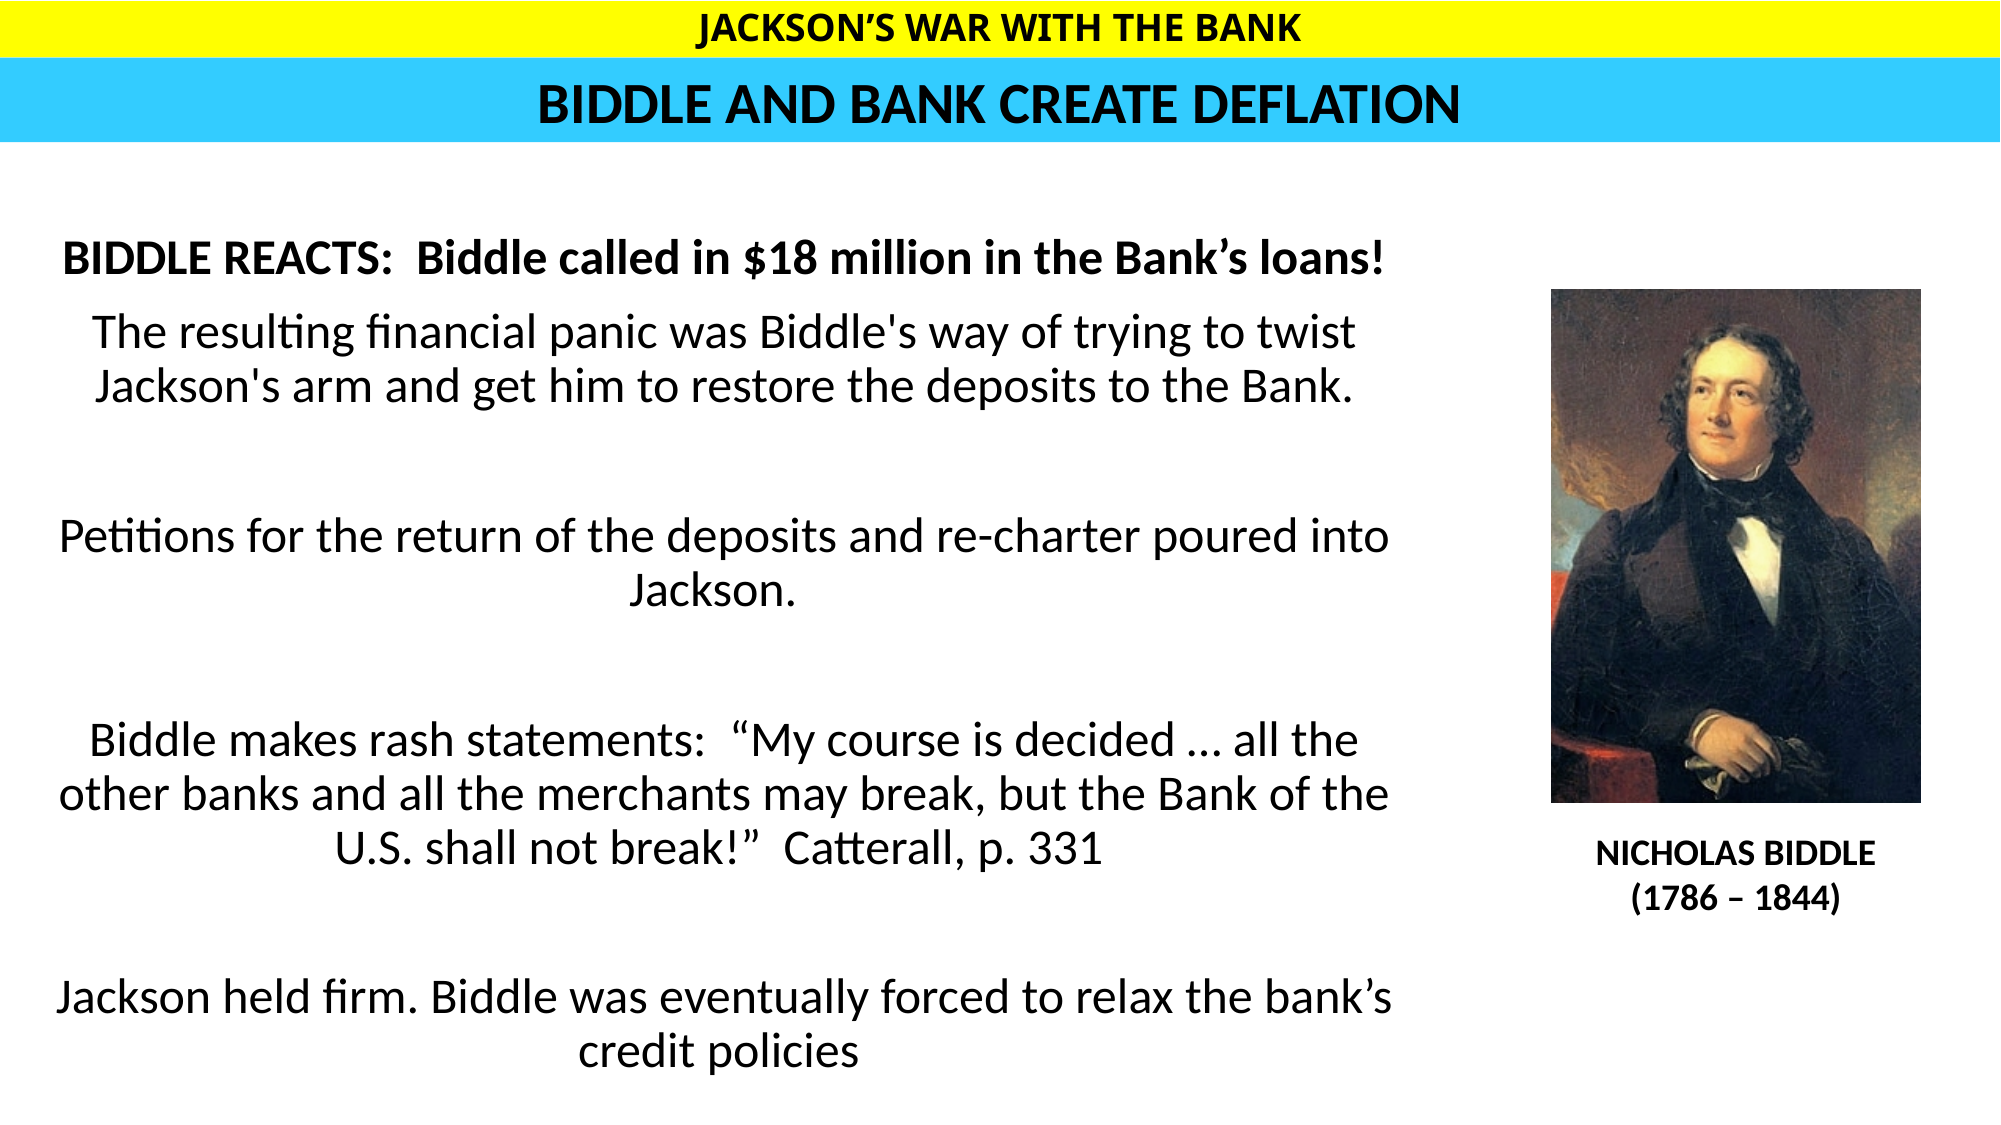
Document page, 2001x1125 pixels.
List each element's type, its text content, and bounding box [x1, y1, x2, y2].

title JACKSON’S WAR WITH THE BANK [0, 1, 2000, 57]
picture [1551, 289, 1921, 803]
list BIDDLE REACTS: Biddle called in $18 million in the Bank’s loans! The resulting financial panic was Biddle's way of trying to twist Jackson's arm and get him to restore the deposits to the Bank. Petitions for the return of the deposits and re-charter poured into Jackson. Biddle makes rash statements: “My course is decided … all the other banks and all the merchants may break, but the Bank of the U.S. shall not break!” Catterall, p. 331 Jackson held firm. Biddle was eventually forced to relax the bank’s credit policies [30, 223, 1419, 1109]
text_box NICHOLAS BIDDLE (1786 – 1844) [1580, 820, 1892, 926]
text_box BIDDLE AND BANK CREATE DEFLATION [0, 57, 2000, 143]
